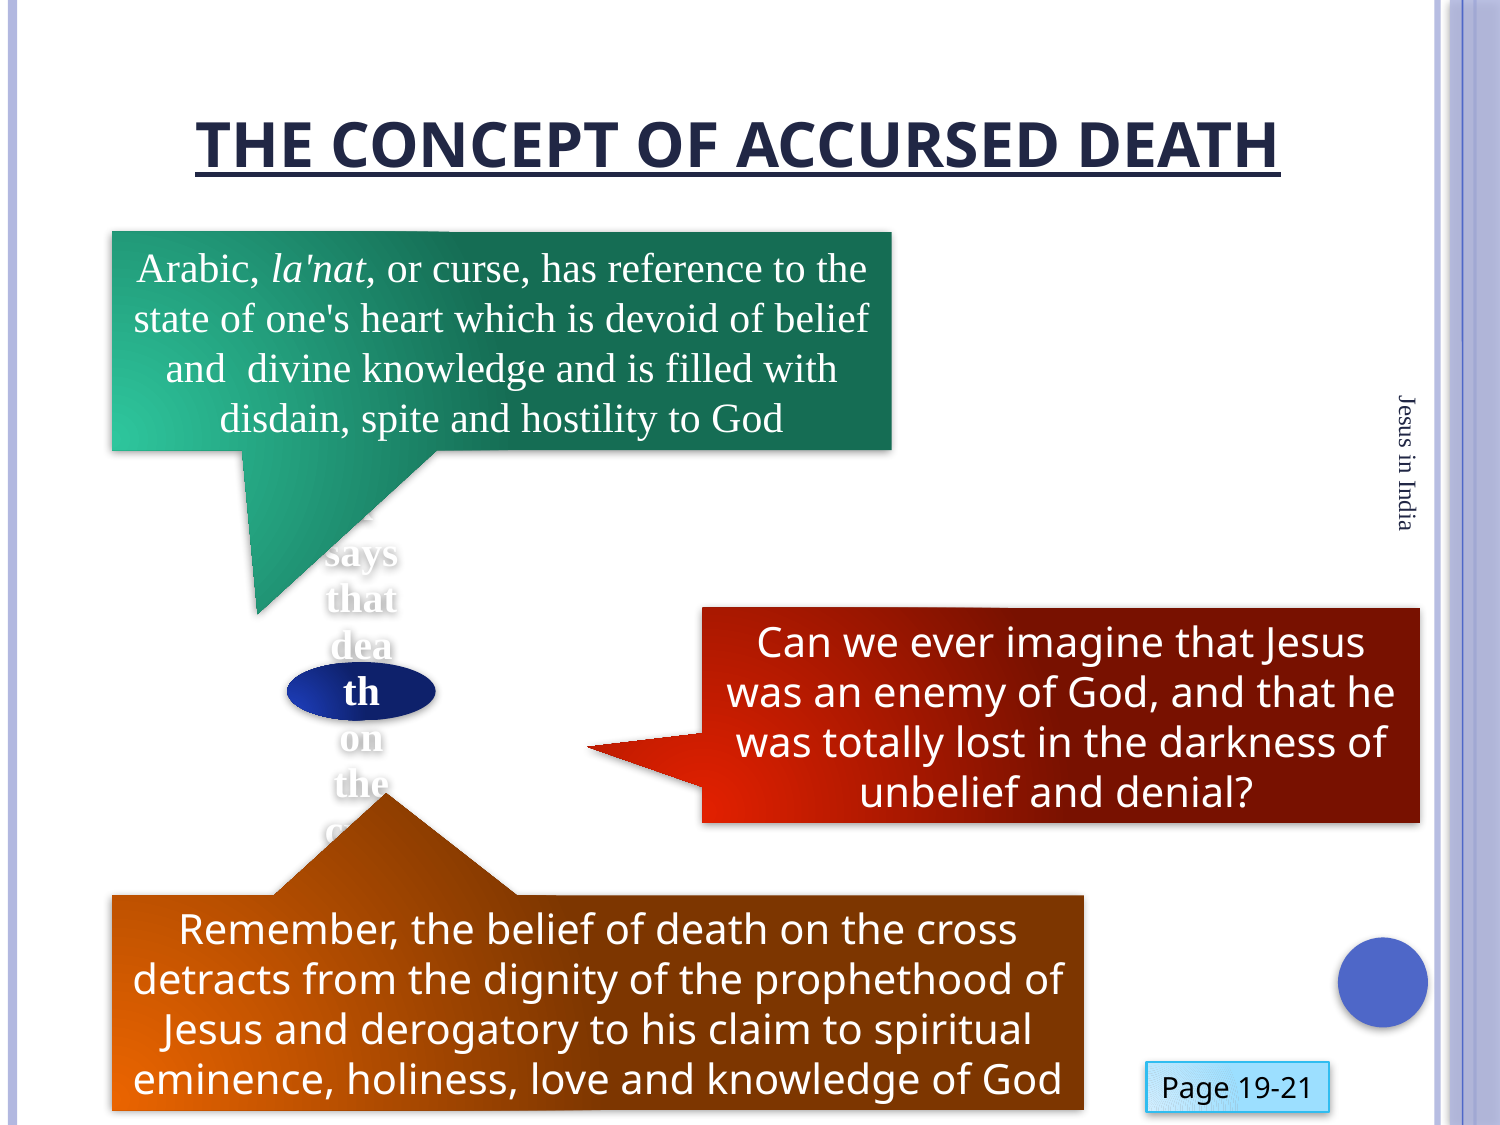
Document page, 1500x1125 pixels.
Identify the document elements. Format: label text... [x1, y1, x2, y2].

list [64, 573, 659, 809]
text_box Page 19-21 [1145, 1061, 1330, 1113]
text_box Remember, the belief of death on the cross detracts from the dignity of the prophethood of Jesus and derogatory to his claim to spiritual eminence, holiness, love and knowledge of God [112, 819, 1085, 1111]
text_box Can we ever imagine that Jesus was an enemy of God, and that he was totally lost in the darkness of unbelief and denial? [664, 607, 1420, 823]
footer Jesus in India [1379, 380, 1440, 906]
title The concept of accursed death [17, 78, 1459, 188]
text_box Arabic, la'nat, or curse, has reference to the state of one's heart which is devoid of belief and divine knowledge and is filled with disdain, spite and hostility to God [112, 231, 892, 571]
